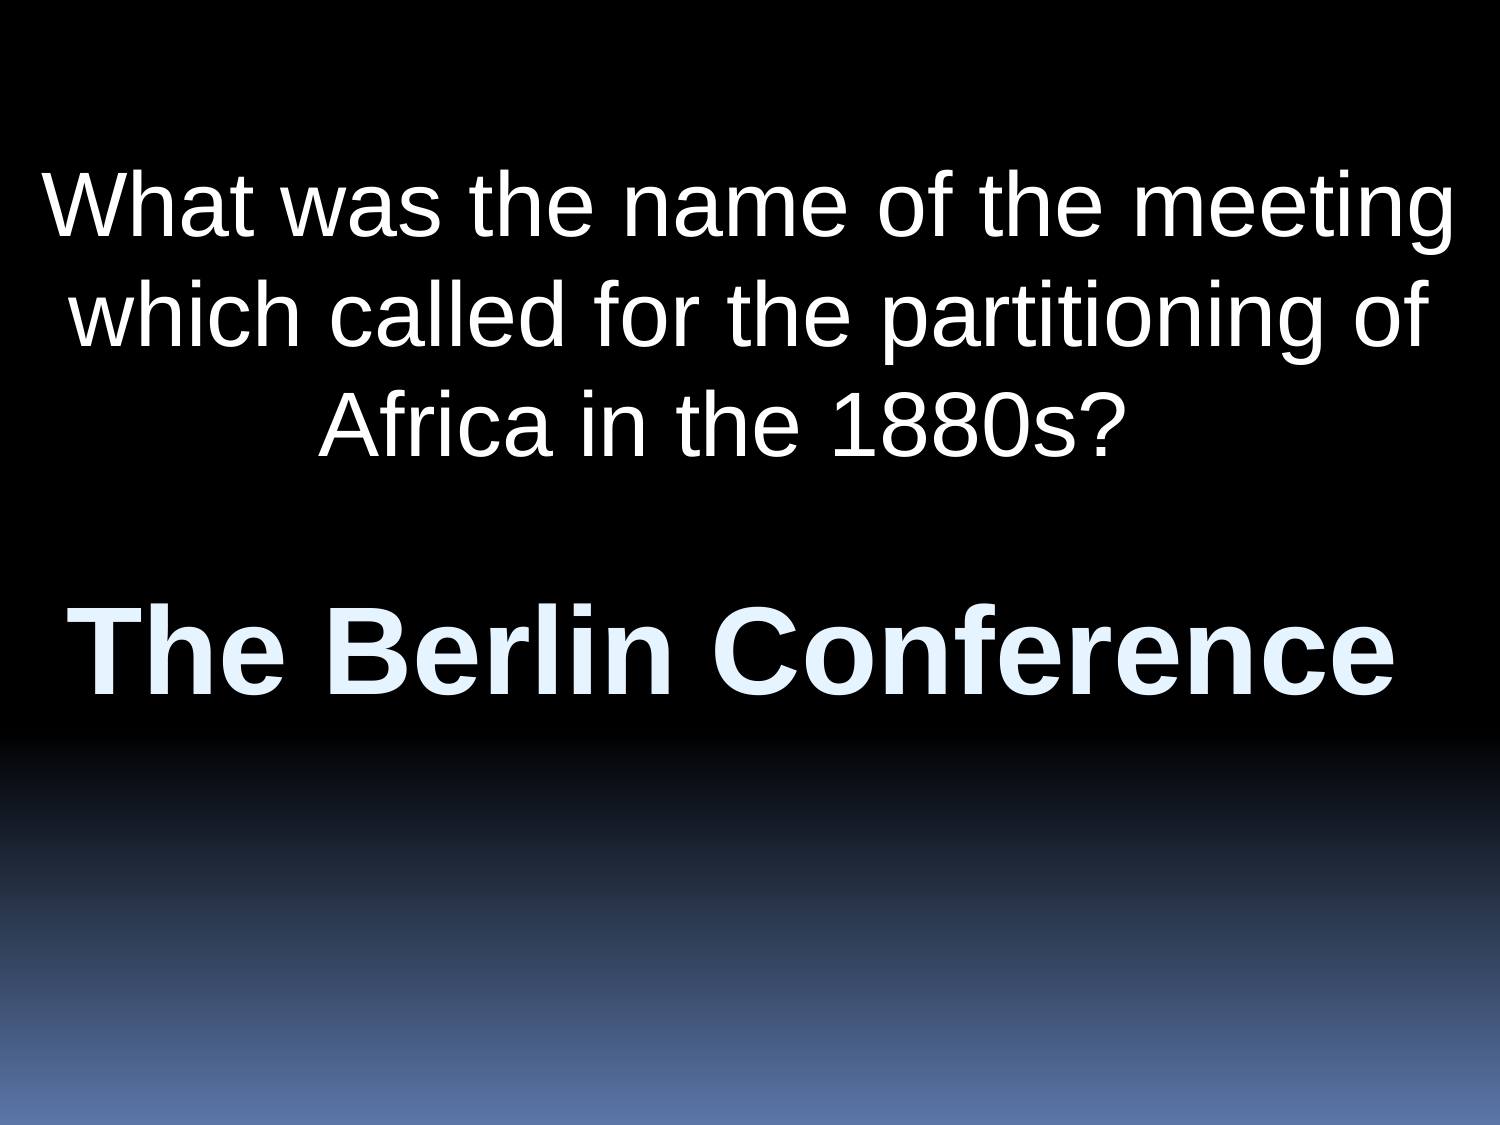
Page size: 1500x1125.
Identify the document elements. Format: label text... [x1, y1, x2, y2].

text_box What was the name of the meeting which called for the partitioning of Africa in the 1880s? [0, 137, 1500, 483]
text_box The Berlin Conference [0, 562, 1500, 728]
